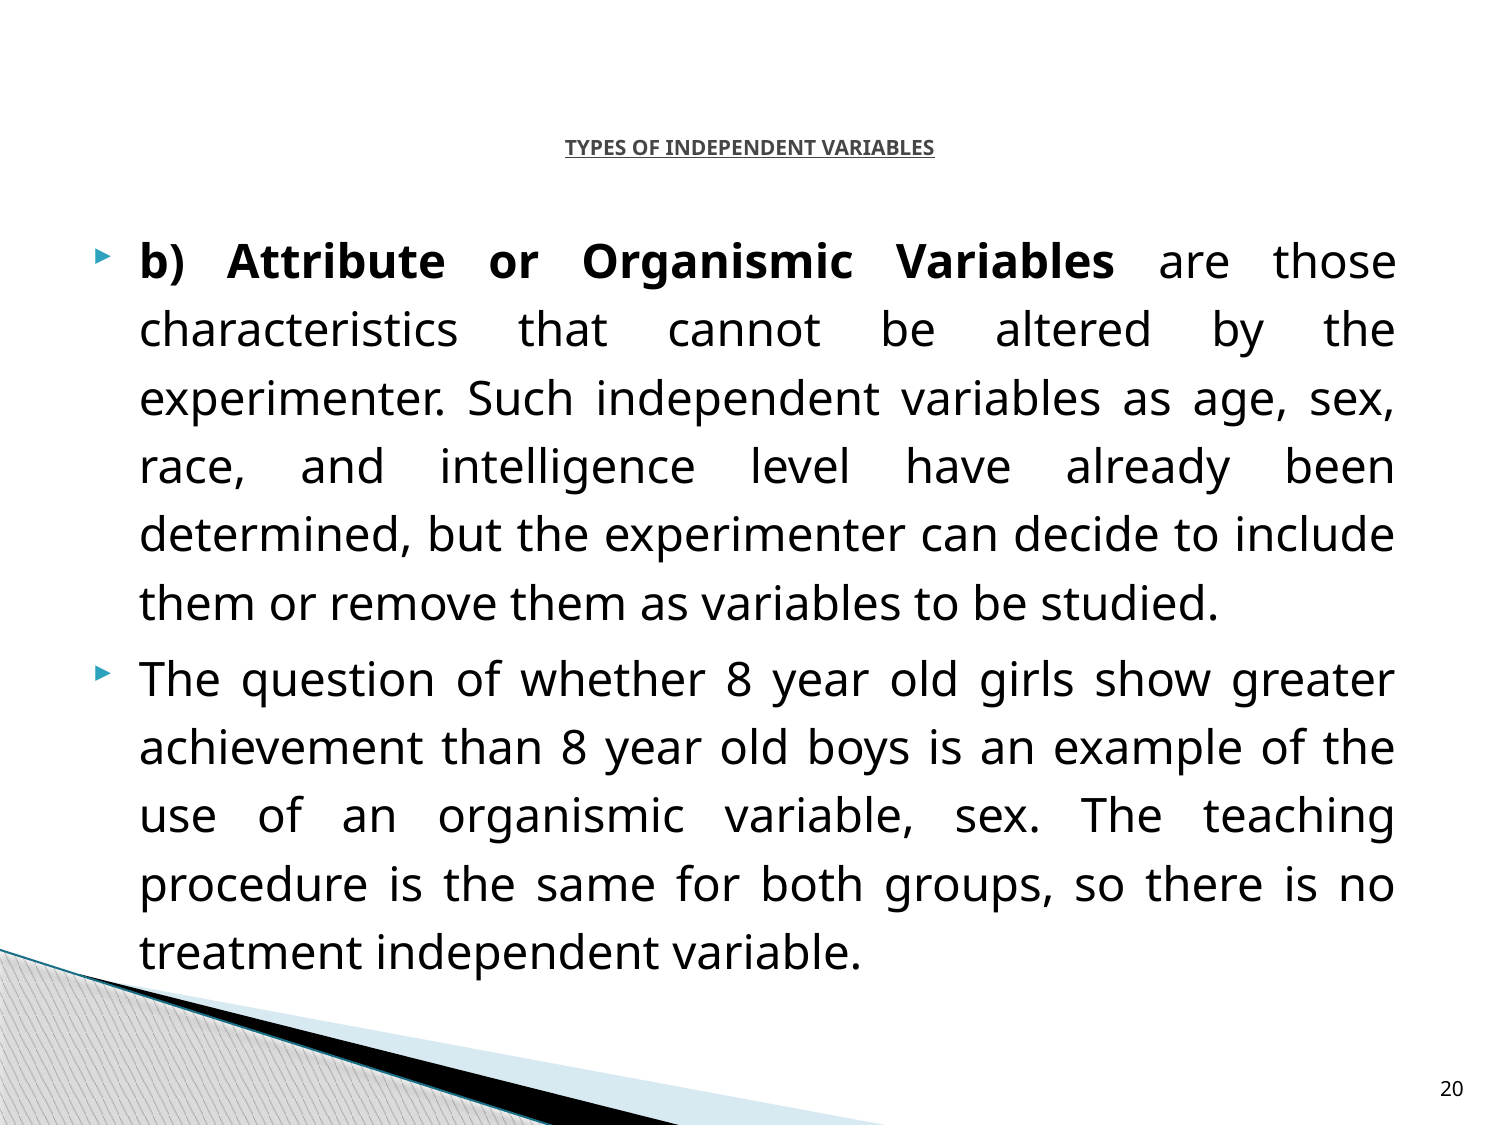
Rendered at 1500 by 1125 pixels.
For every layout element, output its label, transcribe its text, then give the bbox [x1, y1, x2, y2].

title Types of Independent Variables [75, 75, 1425, 213]
slide_number 20 [1418, 1051, 1479, 1112]
list b) Attribute or Organismic Variables are those characteristics that cannot be altered by the experimenter. Such independent variables as age, sex, race, and intelligence level have already been determined, but the experimenter can decide to include them or remove them as variables to be studied. The question of whether 8 year old girls show greater achievement than 8 year old boys is an example of the use of an organismic variable, sex. The teaching procedure is the same for both groups, so there is no treatment independent variable. [62, 212, 1413, 1025]
